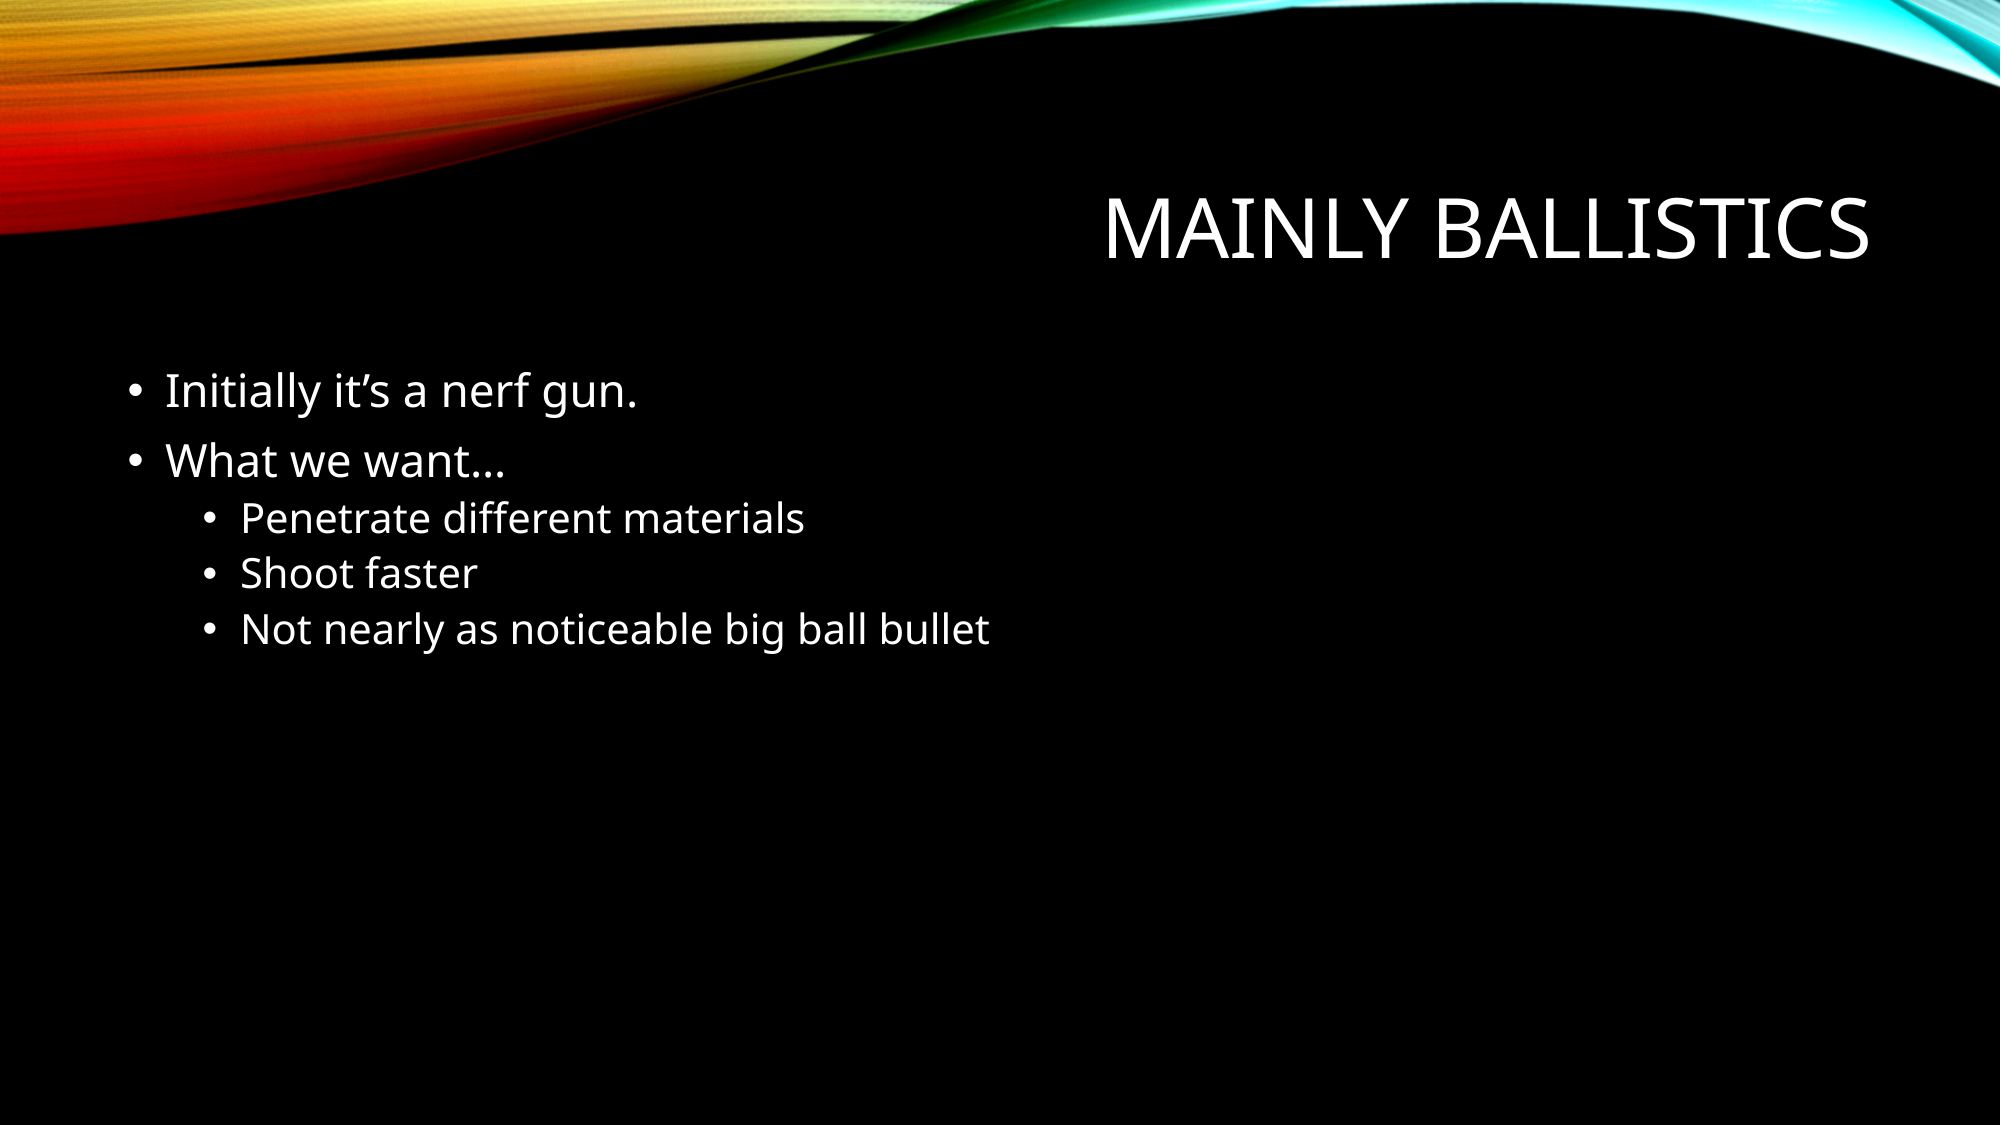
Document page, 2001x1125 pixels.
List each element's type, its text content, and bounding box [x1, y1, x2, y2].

title Mainly Ballistics [474, 125, 1888, 338]
picture [0, 0, 2000, 237]
list Initially it’s a nerf gun. What we want… Penetrate different materials Shoot faster Not nearly as noticeable big ball bullet [112, 360, 1888, 1021]
